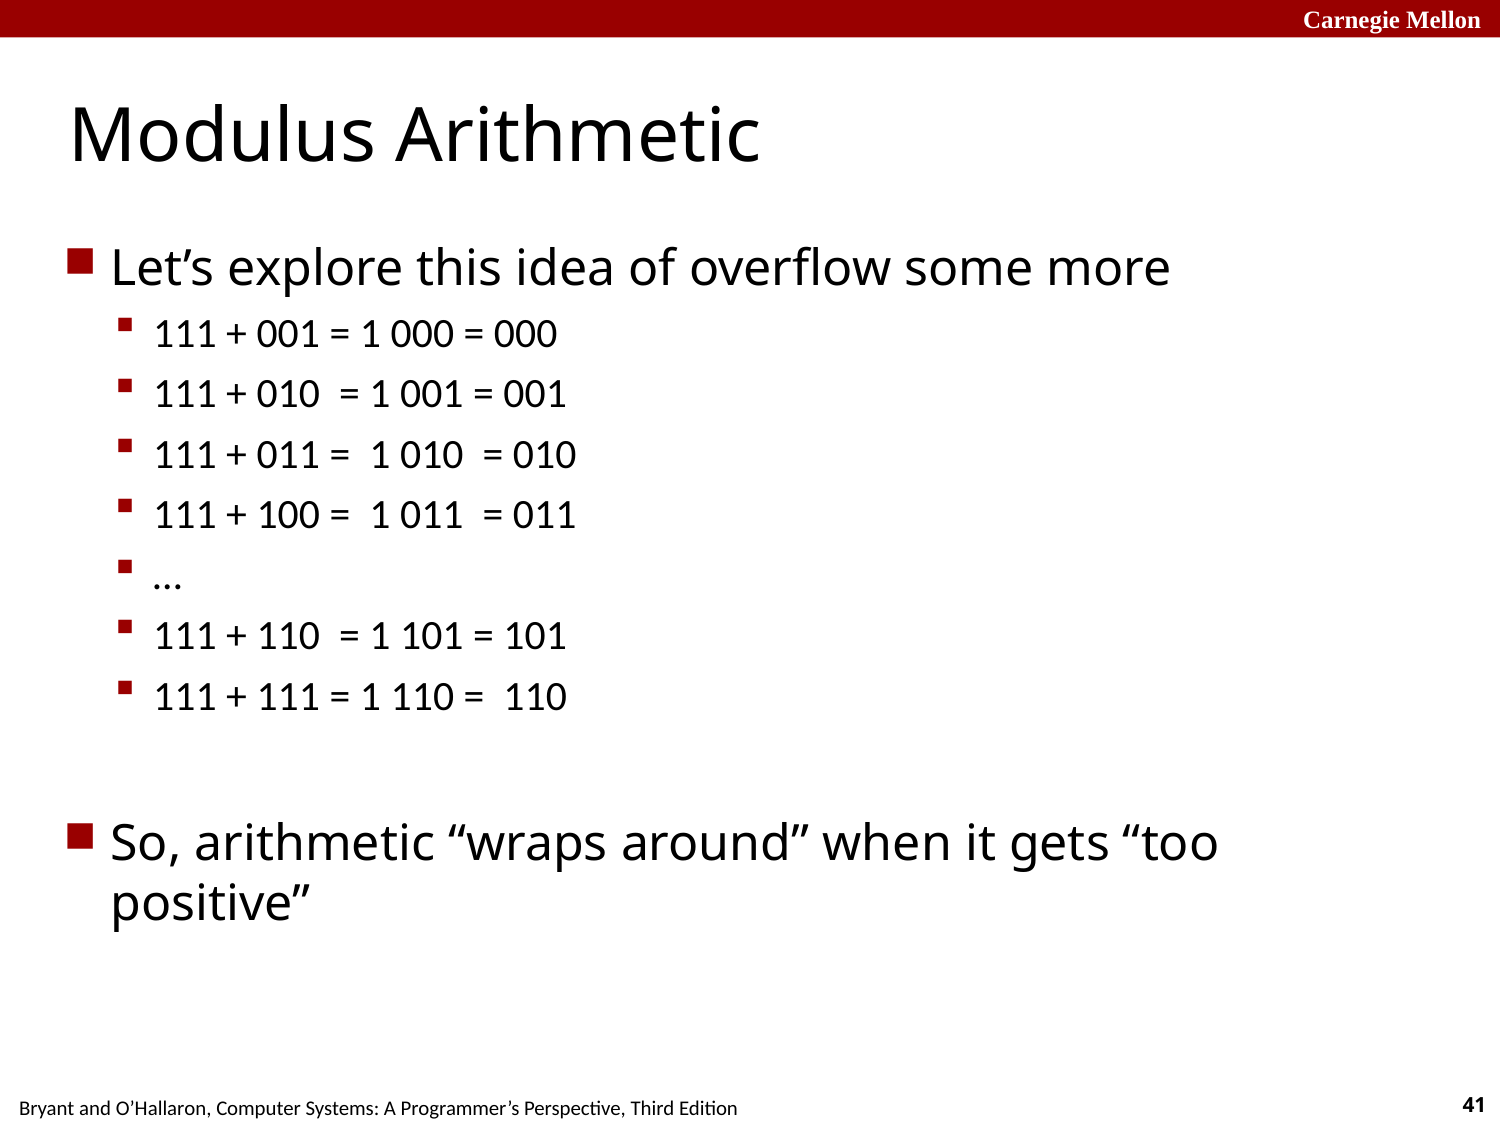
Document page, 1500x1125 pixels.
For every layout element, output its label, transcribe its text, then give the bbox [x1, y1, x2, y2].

title Modulus Arithmetic [62, 41, 1438, 222]
list Let’s explore this idea of overflow some more 111 + 001 = 1 000 = 000 111 + 010 = 1 001 = 001 111 + 011 = 1 010 = 010 111 + 100 = 1 011 = 011 … 111 + 110 = 1 101 = 101 111 + 111 = 1 110 = 110 So, arithmetic “wraps around” when it gets “too positive” [62, 228, 1438, 1122]
